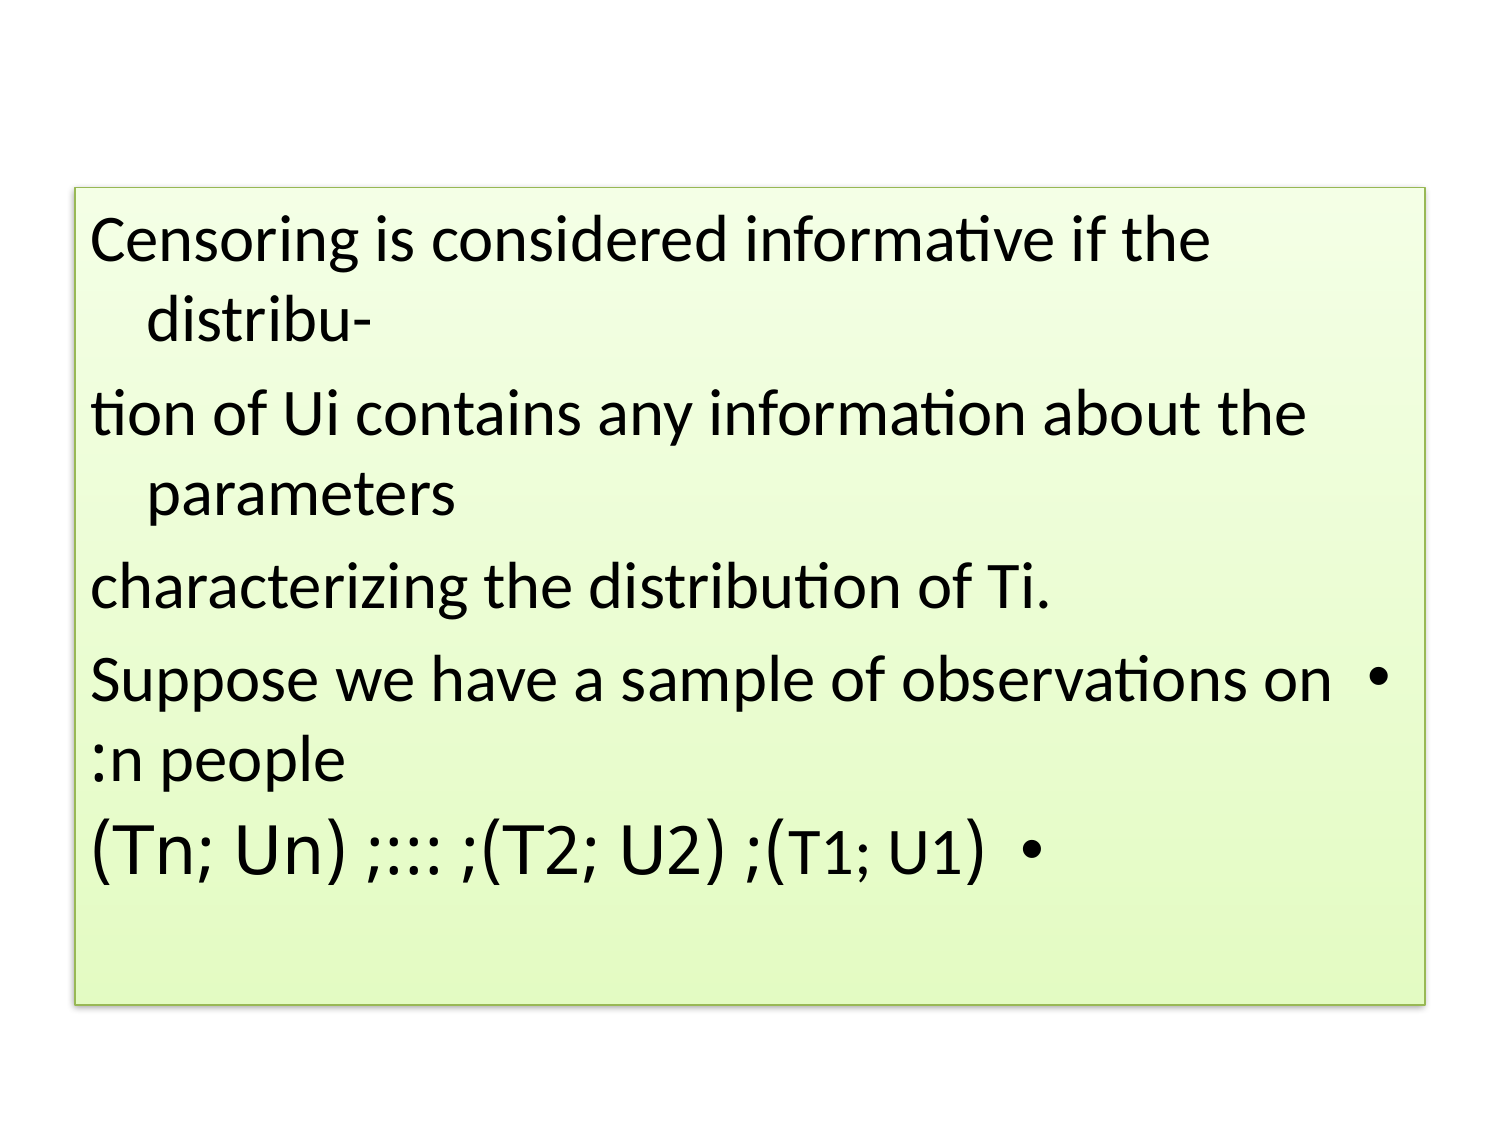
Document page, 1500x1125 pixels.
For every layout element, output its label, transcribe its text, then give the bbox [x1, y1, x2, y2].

list Censoring is considered informative if the distribu- tion of Ui contains any information about the parameters characterizing the distribution of Ti. Suppose we have a sample of observations on n people: (T1; U1); (T2; U2); :::; (Tn; Un) [74, 187, 1426, 1006]
